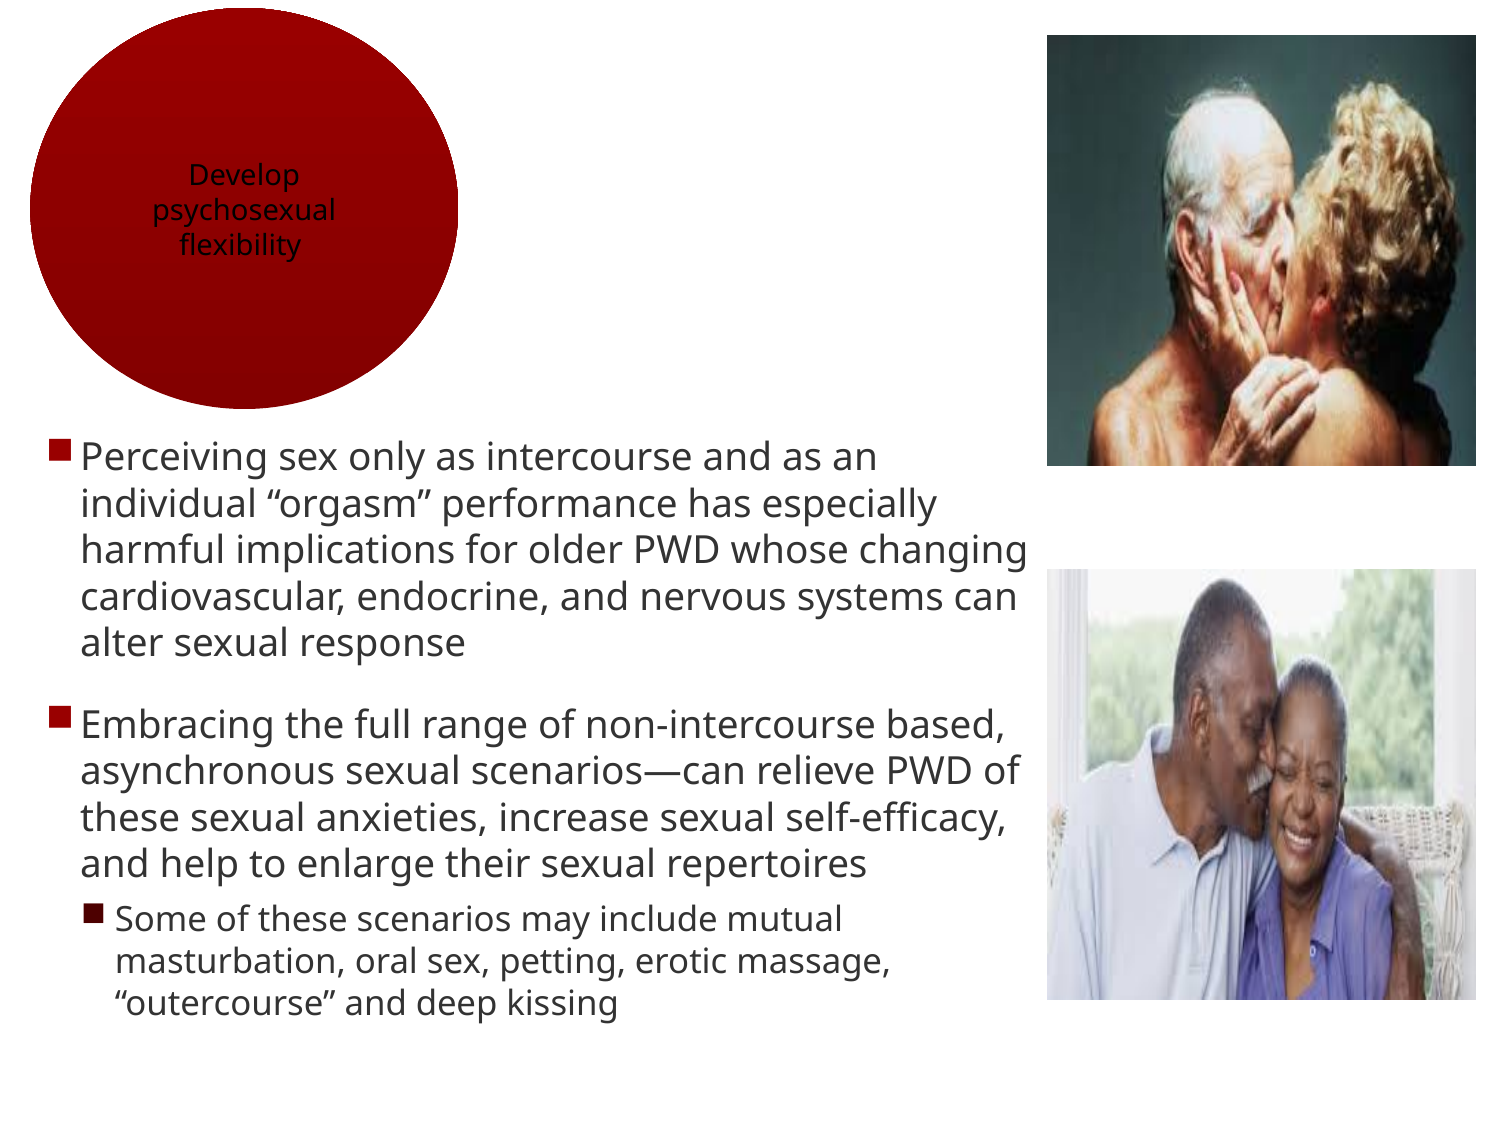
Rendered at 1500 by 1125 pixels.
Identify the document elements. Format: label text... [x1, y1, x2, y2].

picture [1047, 34, 1476, 467]
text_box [29, 7, 459, 410]
list Perceiving sex only as intercourse and as an individual “orgasm” performance has especially harmful implications for older PWD whose changing cardiovascular, endocrine, and nervous systems can alter sexual response Embracing the full range of non-intercourse based, asynchronous sexual scenarios—can relieve PWD of these sexual anxieties, increase sexual self-efficacy, and help to enlarge their sexual repertoires Some of these scenarios may include mutual masturbation, oral sex, petting, erotic massage, “outercourse” and deep kissing [30, 424, 1048, 1067]
picture [1047, 568, 1476, 1001]
